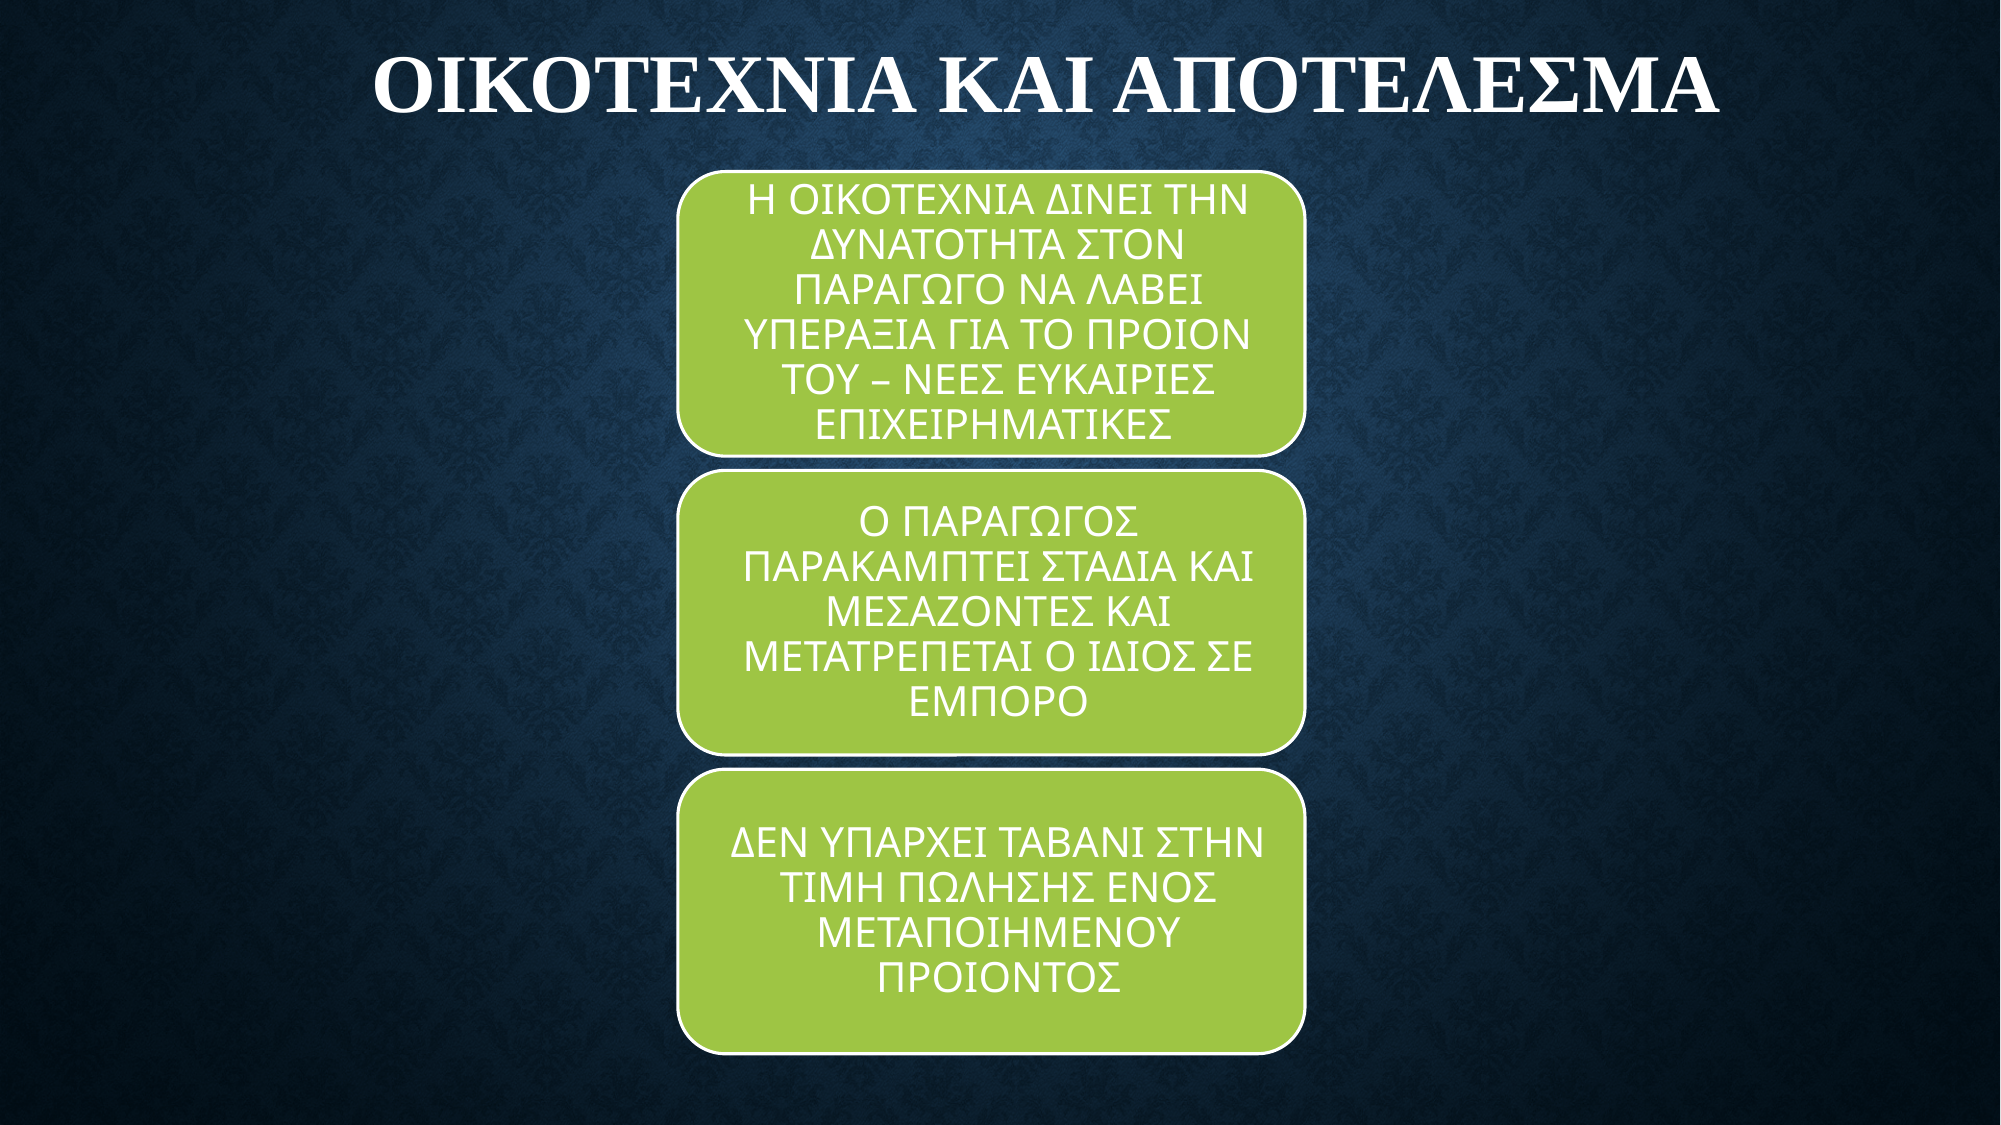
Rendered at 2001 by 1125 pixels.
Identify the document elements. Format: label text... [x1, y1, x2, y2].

title ΟΙΚΟΤΕΧΝΙΑ και αποτελεσμα [183, 0, 1909, 172]
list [119, 170, 1863, 1055]
